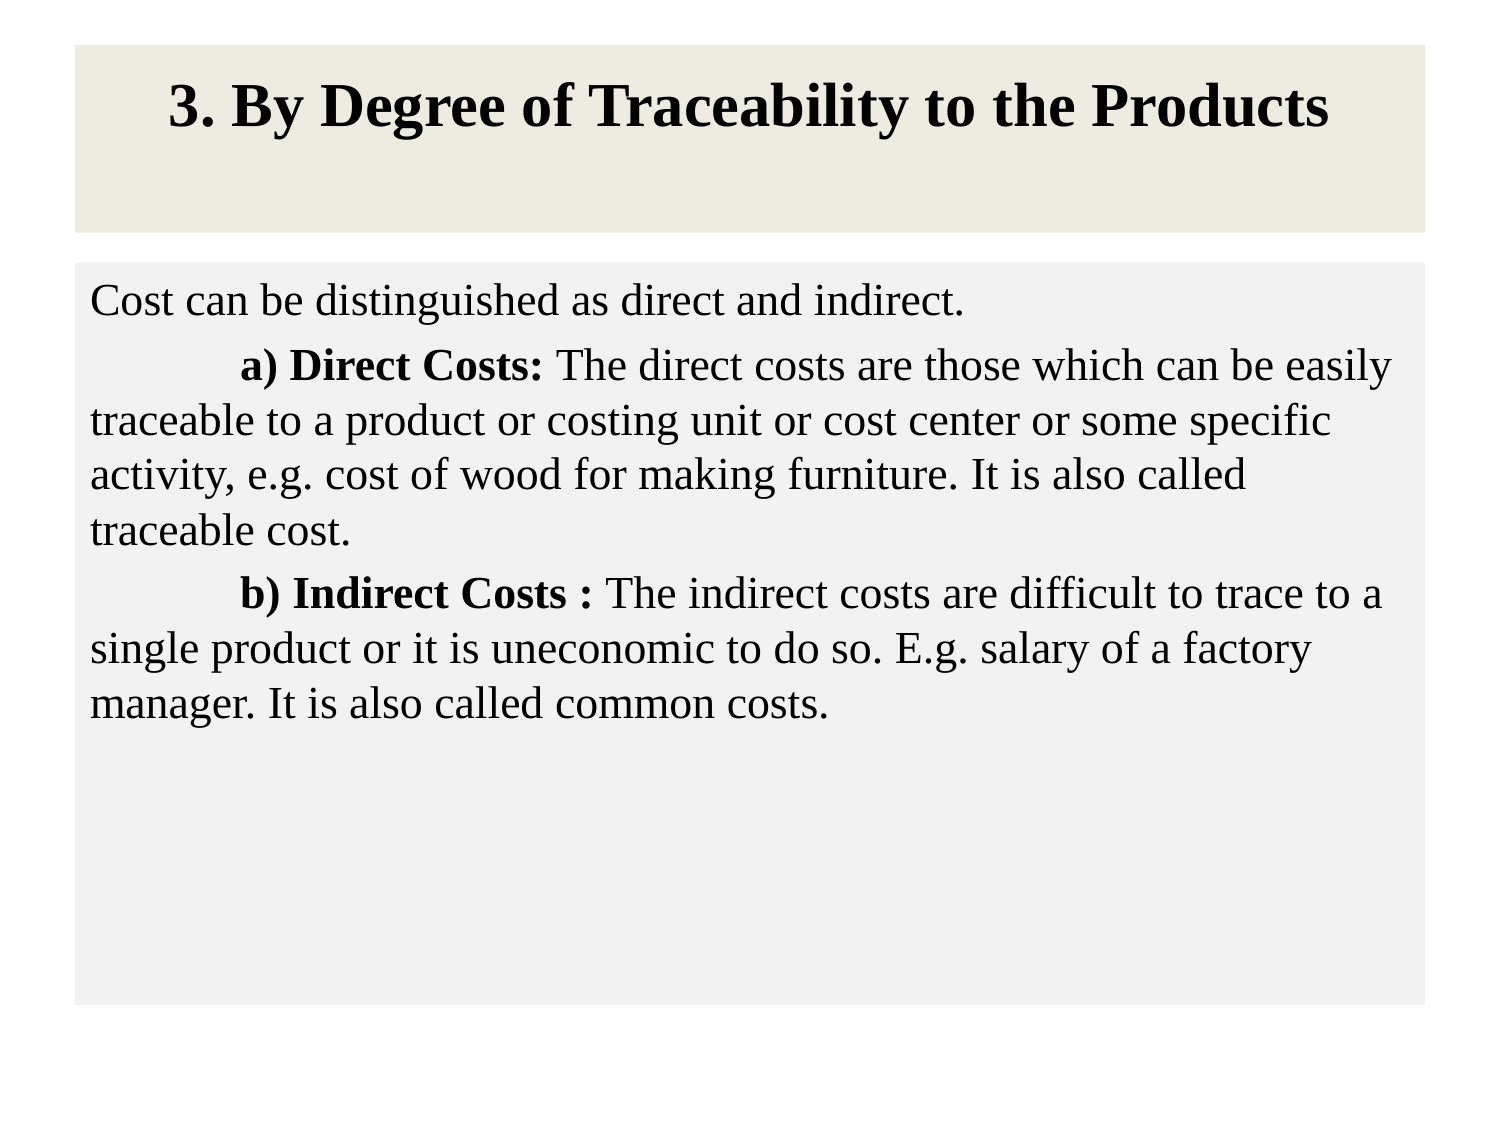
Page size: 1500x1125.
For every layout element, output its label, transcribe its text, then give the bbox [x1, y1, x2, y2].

title 3. By Degree of Traceability to the Products [75, 45, 1425, 233]
list Cost can be distinguished as direct and indirect. a) Direct Costs: The direct costs are those which can be easily traceable to a product or costing unit or cost center or some specific activity, e.g. cost of wood for making furniture. It is also called traceable cost. b) Indirect Costs : The indirect costs are difficult to trace to a single product or it is uneconomic to do so. E.g. salary of a factory manager. It is also called common costs. [75, 262, 1425, 1005]
